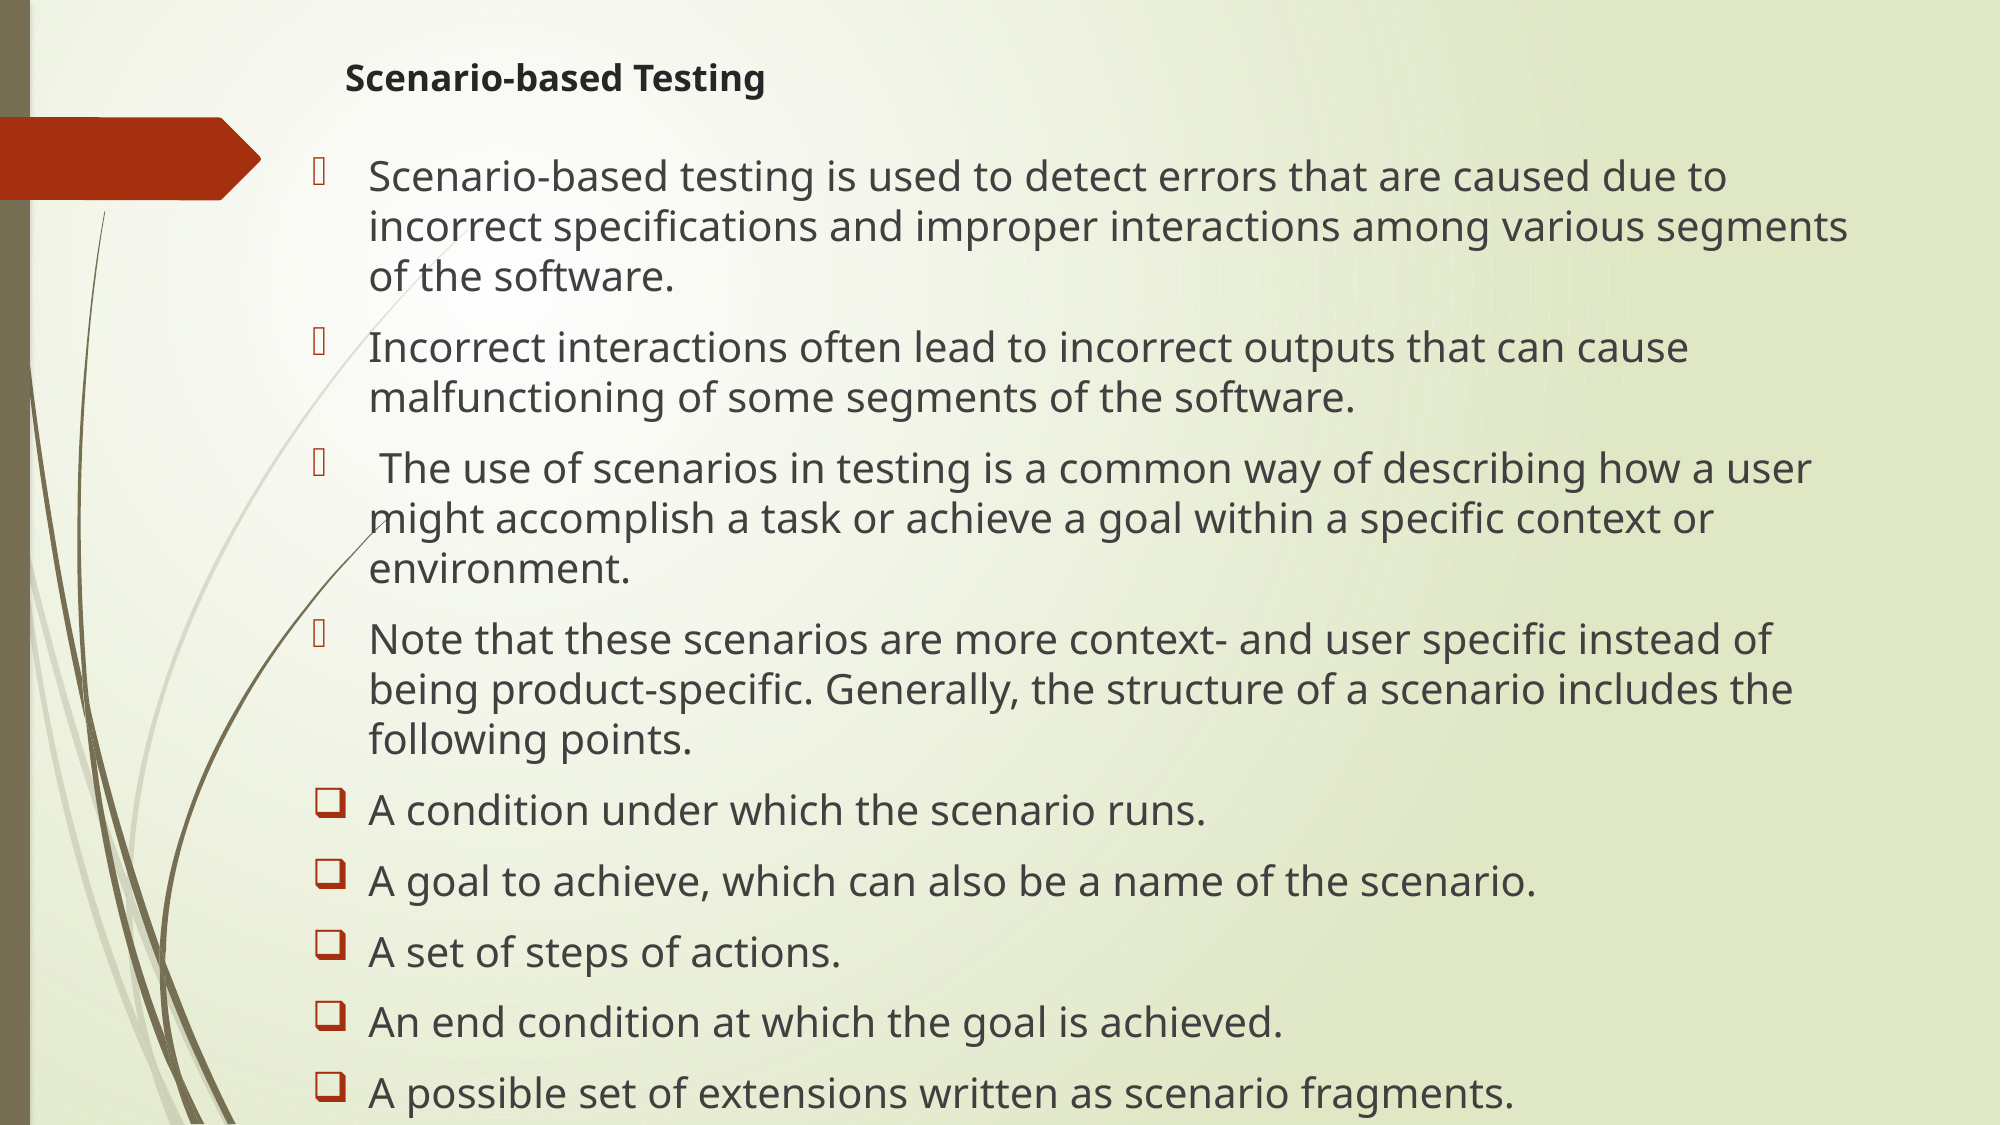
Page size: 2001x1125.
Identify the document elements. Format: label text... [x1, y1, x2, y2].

title Scenario-based Testing [330, 47, 1793, 142]
list Scenario-based testing is used to detect errors that are caused due to incorrect specifications and improper interactions among various segments of the software. Incorrect interactions often lead to incorrect outputs that can cause malfunctioning of some segments of the software. The use of scenarios in testing is a common way of describing how a user might accomplish a task or achieve a goal within a specific context or environment. Note that these scenarios are more context- and user specific instead of being product-specific. Generally, the structure of a scenario includes the following points. A condition under which the scenario runs. A goal to achieve, which can also be a name of the scenario. A set of steps of actions. An end condition at which the goal is achieved. A possible set of extensions written as scenario fragments. [297, 142, 1907, 1125]
